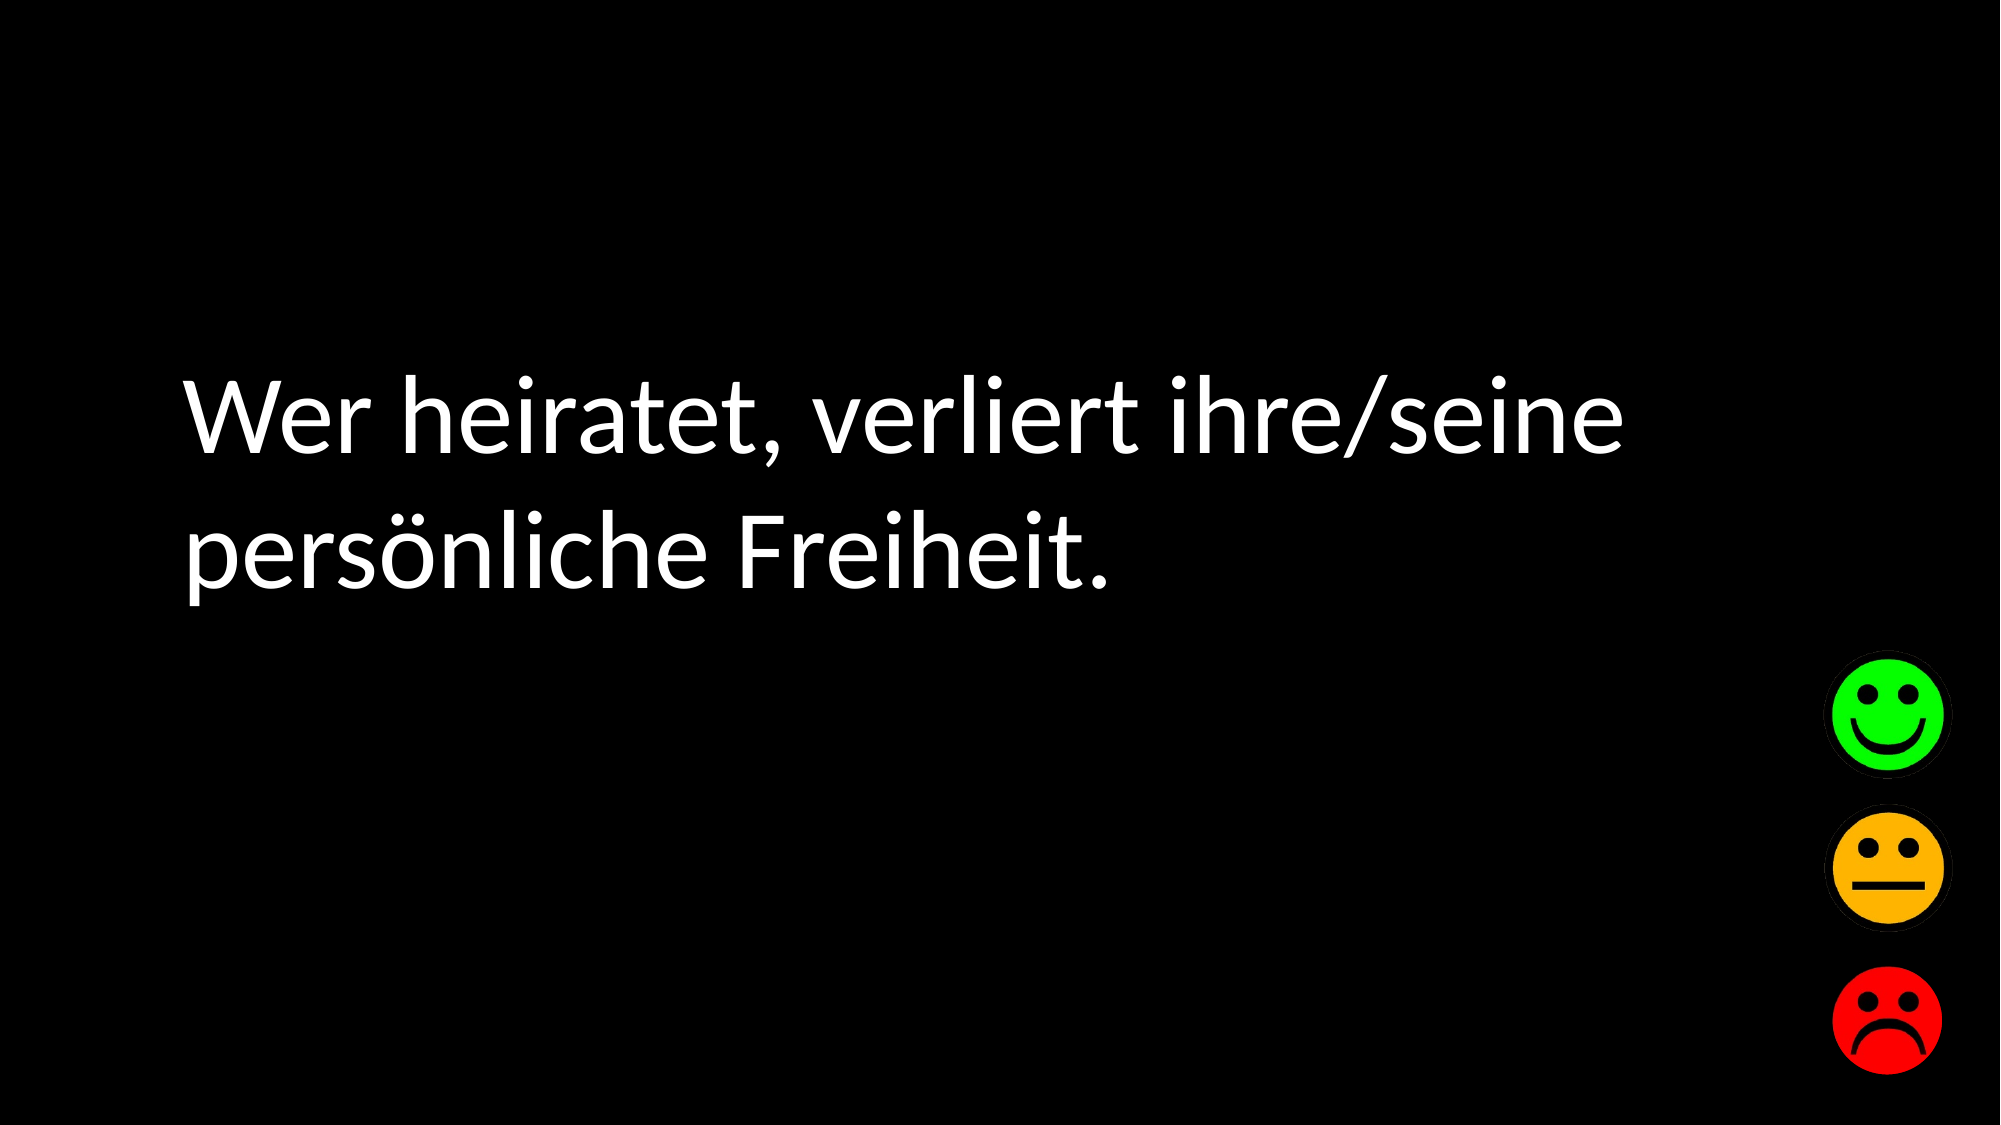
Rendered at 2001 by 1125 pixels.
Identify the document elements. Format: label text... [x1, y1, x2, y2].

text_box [1799, 638, 1981, 1106]
text_box Wer heiratet, verliert ihre/seine persönliche Freiheit. [167, 333, 1839, 619]
